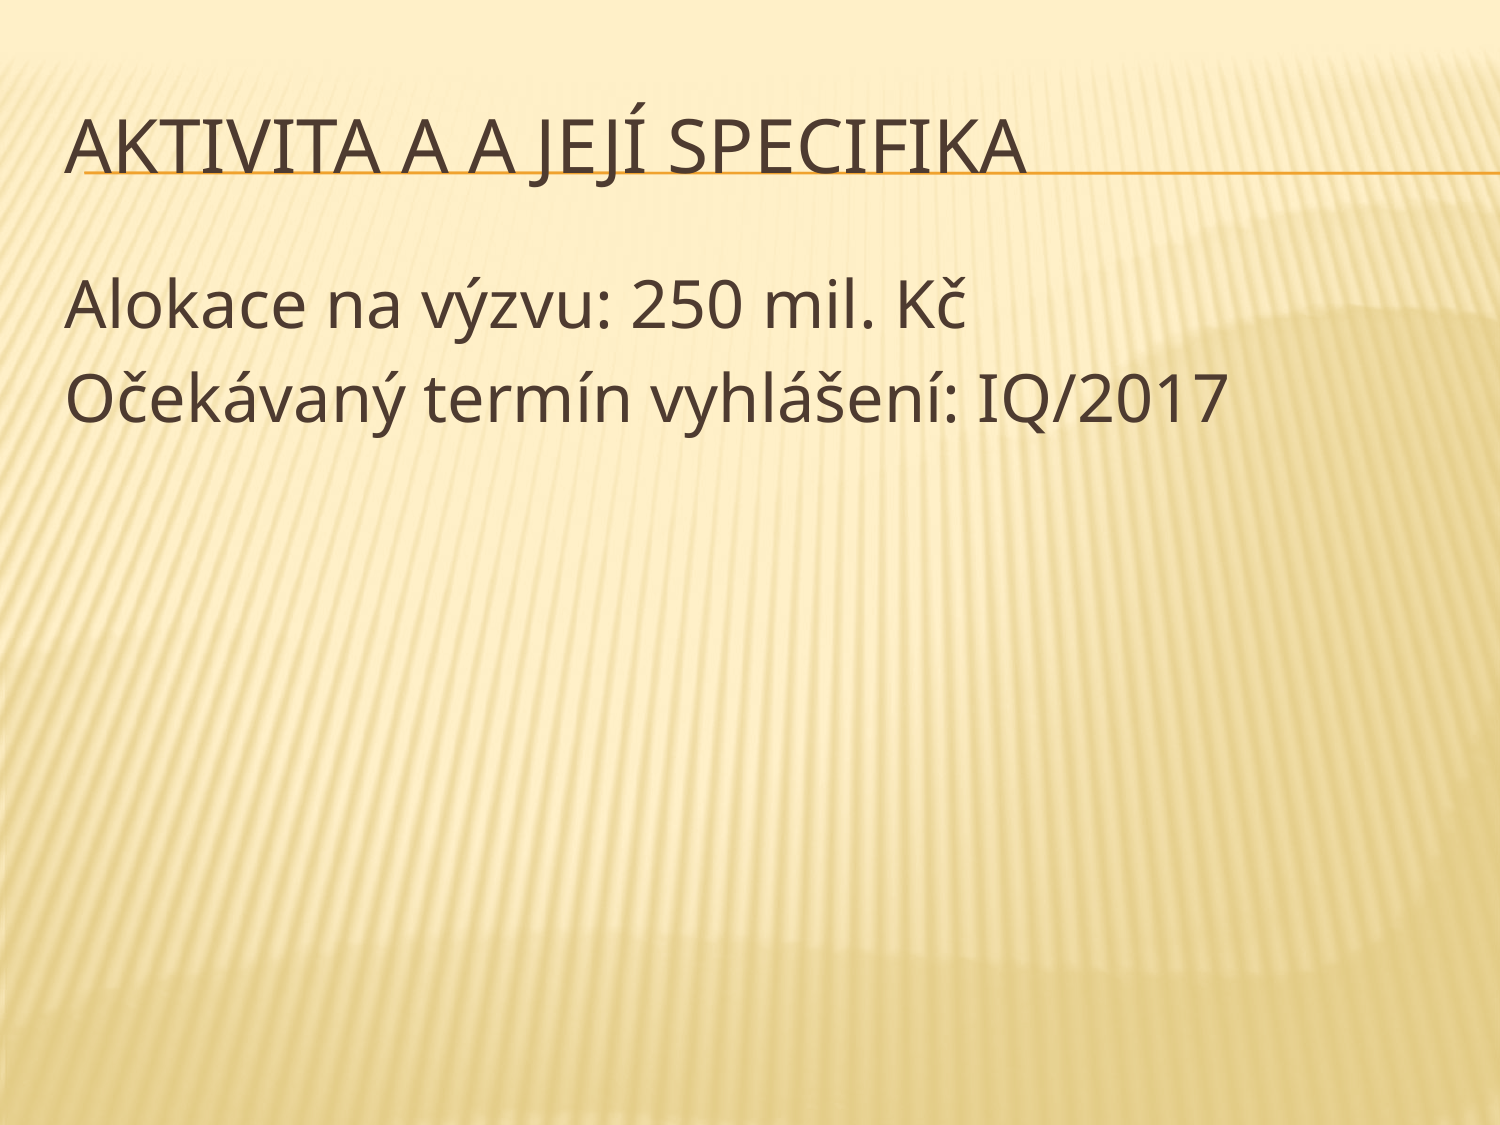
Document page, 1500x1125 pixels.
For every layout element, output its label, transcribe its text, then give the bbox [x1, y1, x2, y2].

title Aktivita a a její specifika [50, 75, 1475, 213]
list Alokace na výzvu: 250 mil. Kč Očekávaný termín vyhlášení: IQ/2017 [50, 254, 1475, 998]
